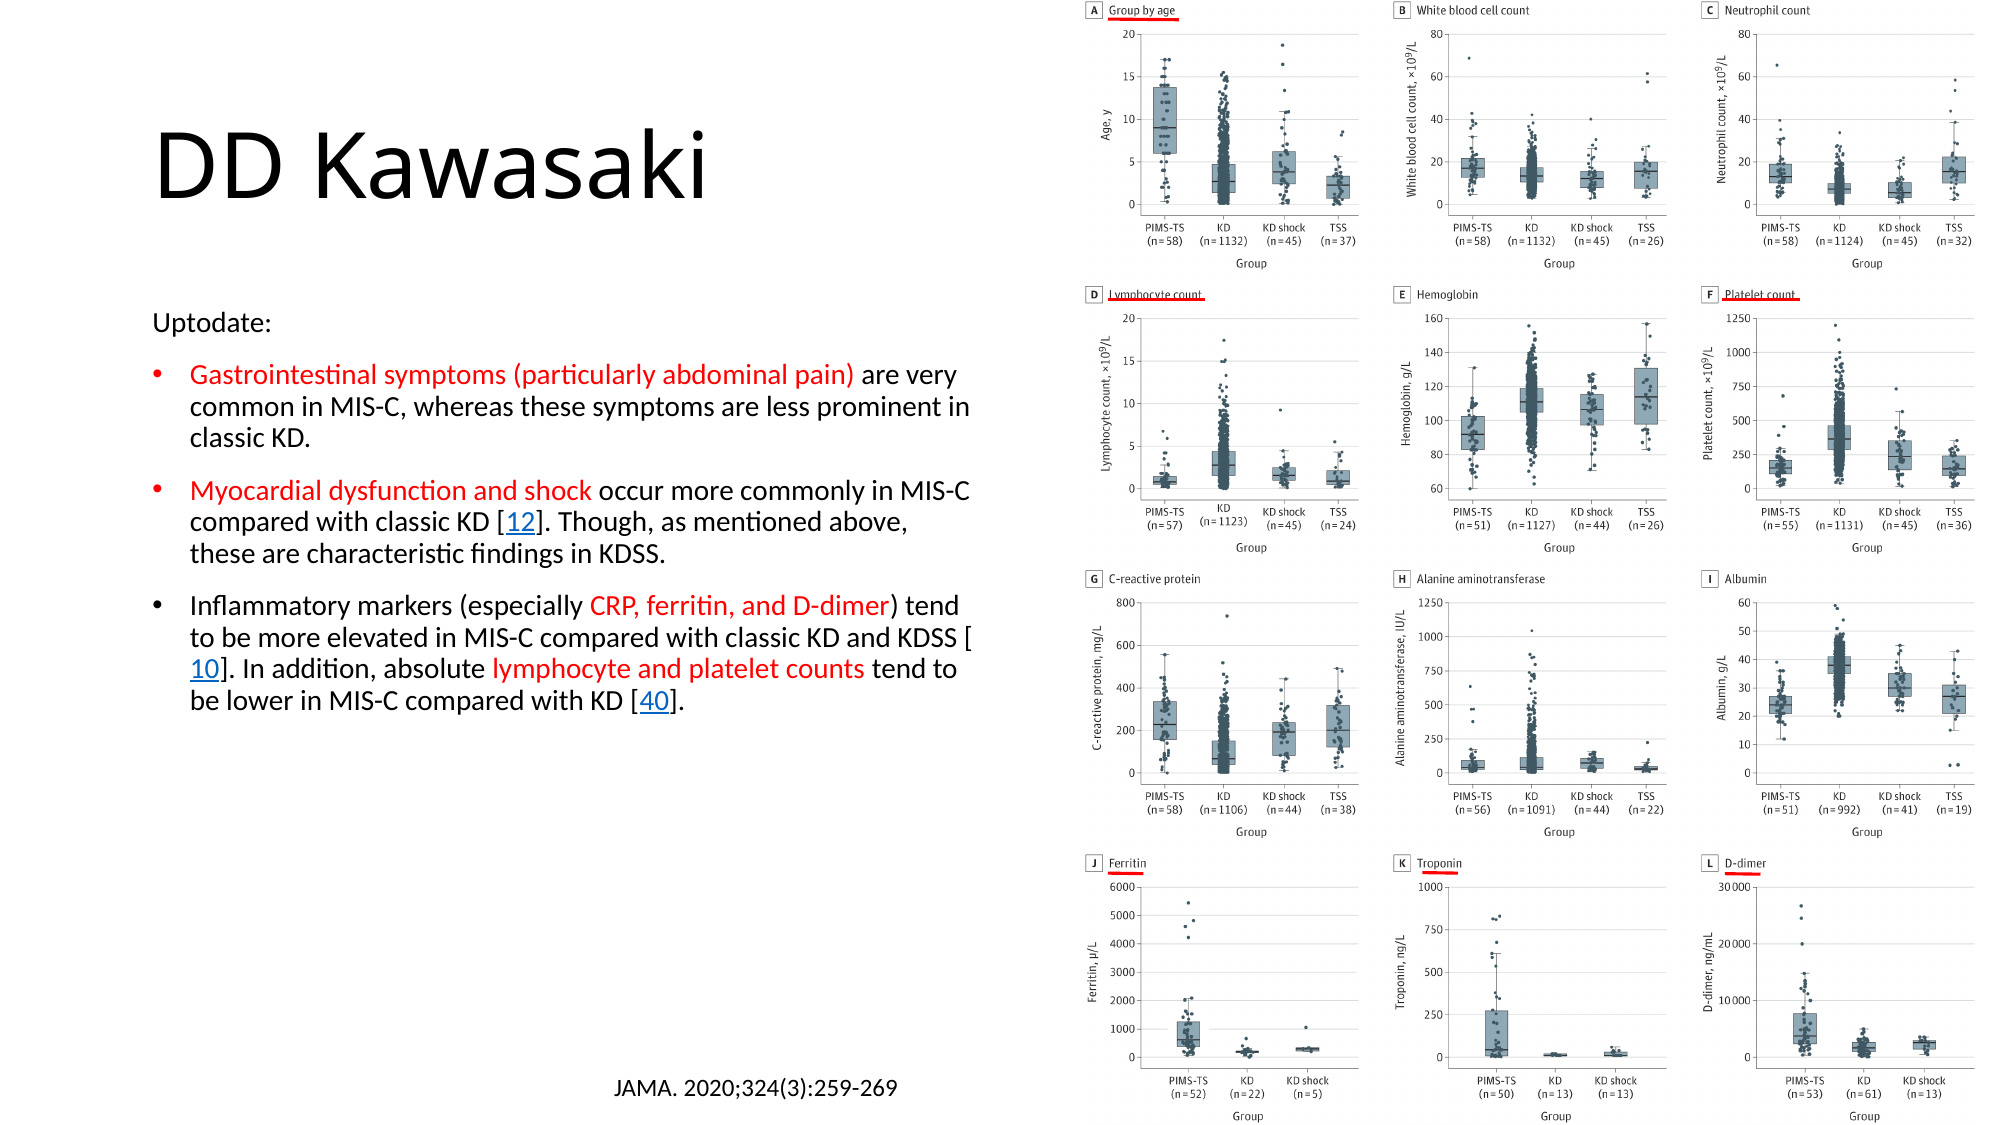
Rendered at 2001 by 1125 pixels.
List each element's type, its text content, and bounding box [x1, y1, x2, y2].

title DD Kawasaki [137, 59, 1083, 278]
text_box JAMA. 2020;324(3):259-269 [599, 1064, 914, 1110]
picture [1083, 0, 1977, 1125]
list Uptodate: Gastrointestinal symptoms (particularly abdominal pain) are very common in MIS-C, whereas these symptoms are less prominent in classic KD. Myocardial dysfunction and shock occur more commonly in MIS-C compared with classic KD [12]. Though, as mentioned above, these are characteristic findings in KDSS. Inflammatory markers (especially CRP, ferritin, and D-dimer) tend to be more elevated in MIS-C compared with classic KD and KDSS [10]. In addition, absolute lymphocyte and platelet counts tend to be lower in MIS-C compared with KD [40]. [137, 299, 990, 1014]
